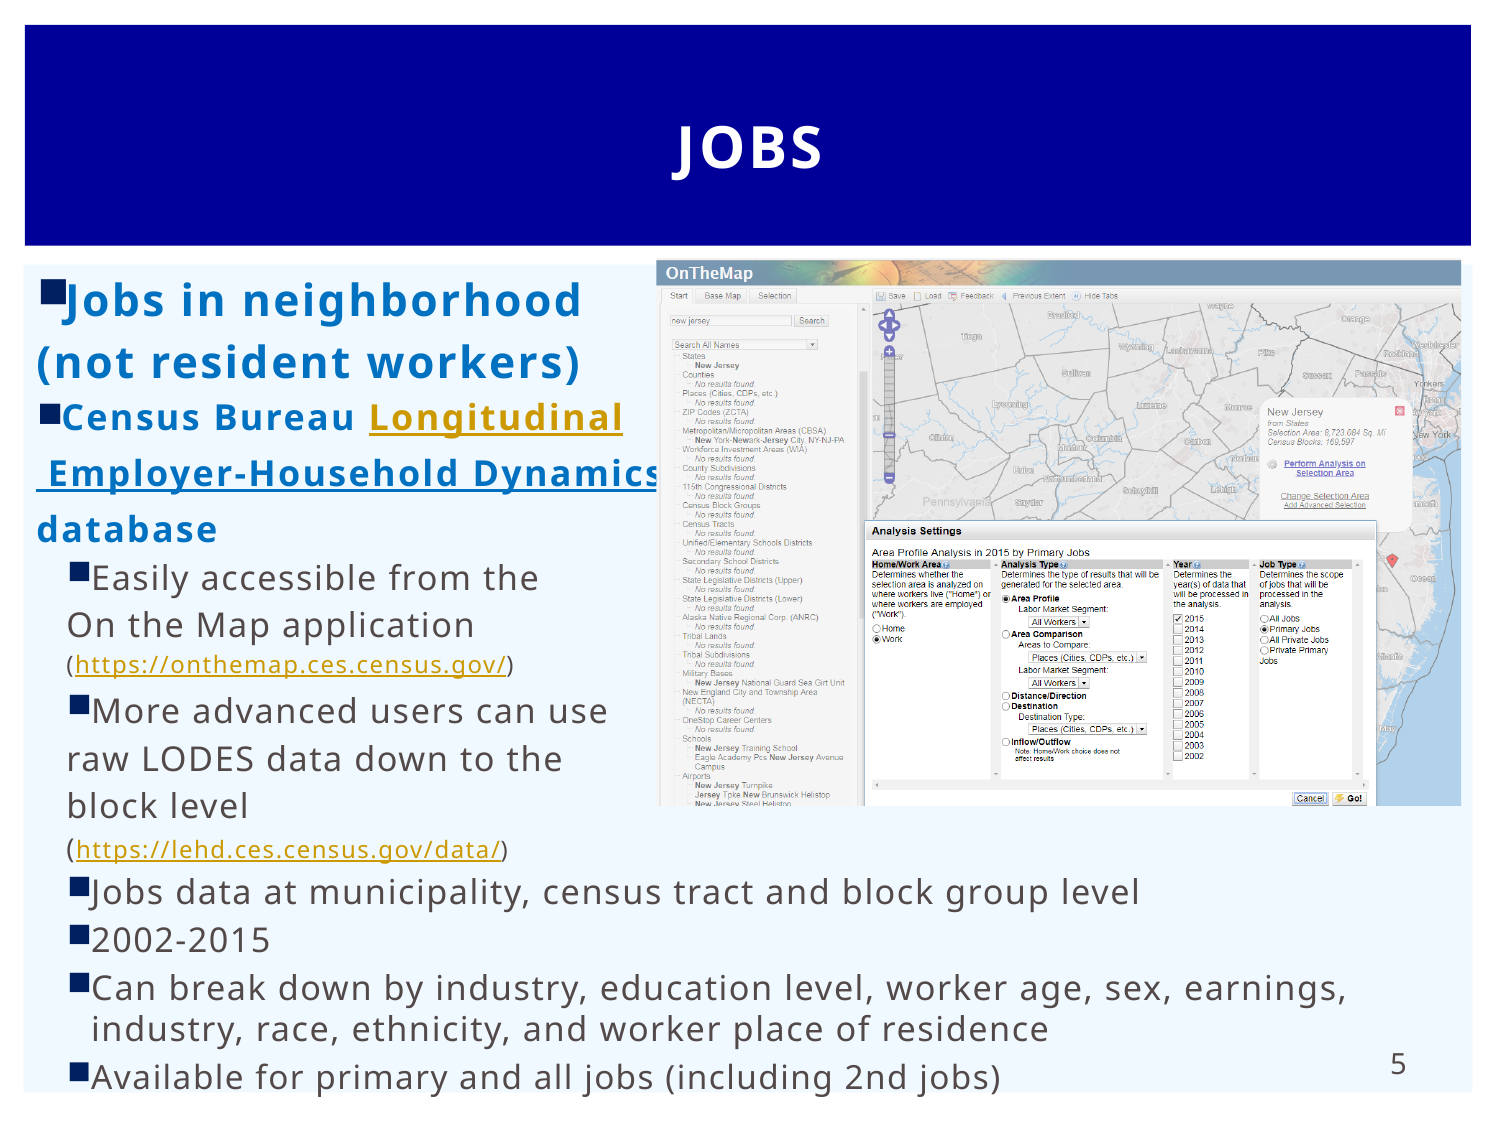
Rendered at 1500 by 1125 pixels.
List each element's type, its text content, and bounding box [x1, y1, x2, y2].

picture [656, 258, 1462, 806]
title Jobs [62, 58, 1438, 232]
list Jobs in neighborhood (not resident workers) Census Bureau Longitudinal Employer-Household Dynamics database Easily accessible from the On the Map application (https://onthemap.ces.census.gov/) More advanced users can use raw LODES data down to the block level (https://lehd.ces.census.gov/data/) Jobs data at municipality, census tract and block group level 2002-2015 Can break down by industry, education level, worker age, sex, earnings, industry, race, ethnicity, and worker place of residence Available for primary and all jobs (including 2nd jobs) [16, 264, 1489, 1125]
slide_number 5 [1349, 1041, 1448, 1089]
